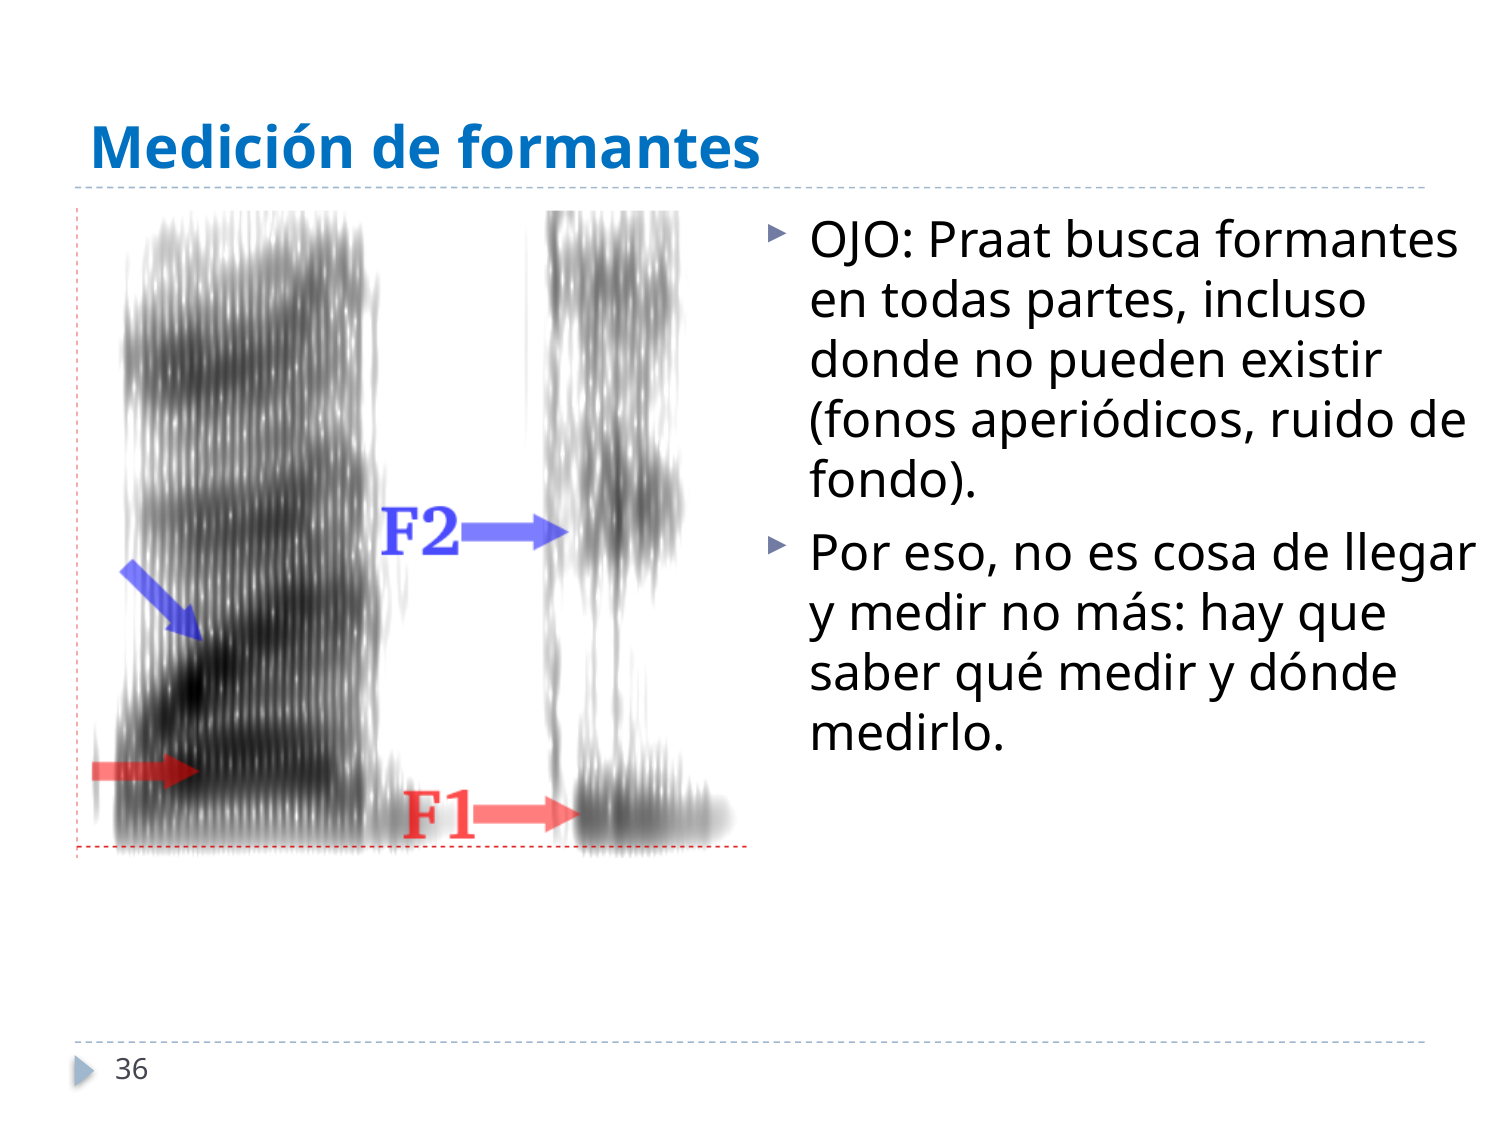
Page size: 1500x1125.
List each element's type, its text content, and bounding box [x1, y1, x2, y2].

slide_number 36 [100, 1042, 426, 1103]
picture [76, 207, 749, 858]
list OJO: Praat busca formantes en todas partes, incluso donde no pueden existir (fonos aperiódicos, ruido de fondo). Por eso, no es cosa de llegar y medir no más: hay que saber qué medir y dónde medirlo. [750, 200, 1500, 1035]
title Medición de formantes [75, 24, 1425, 188]
